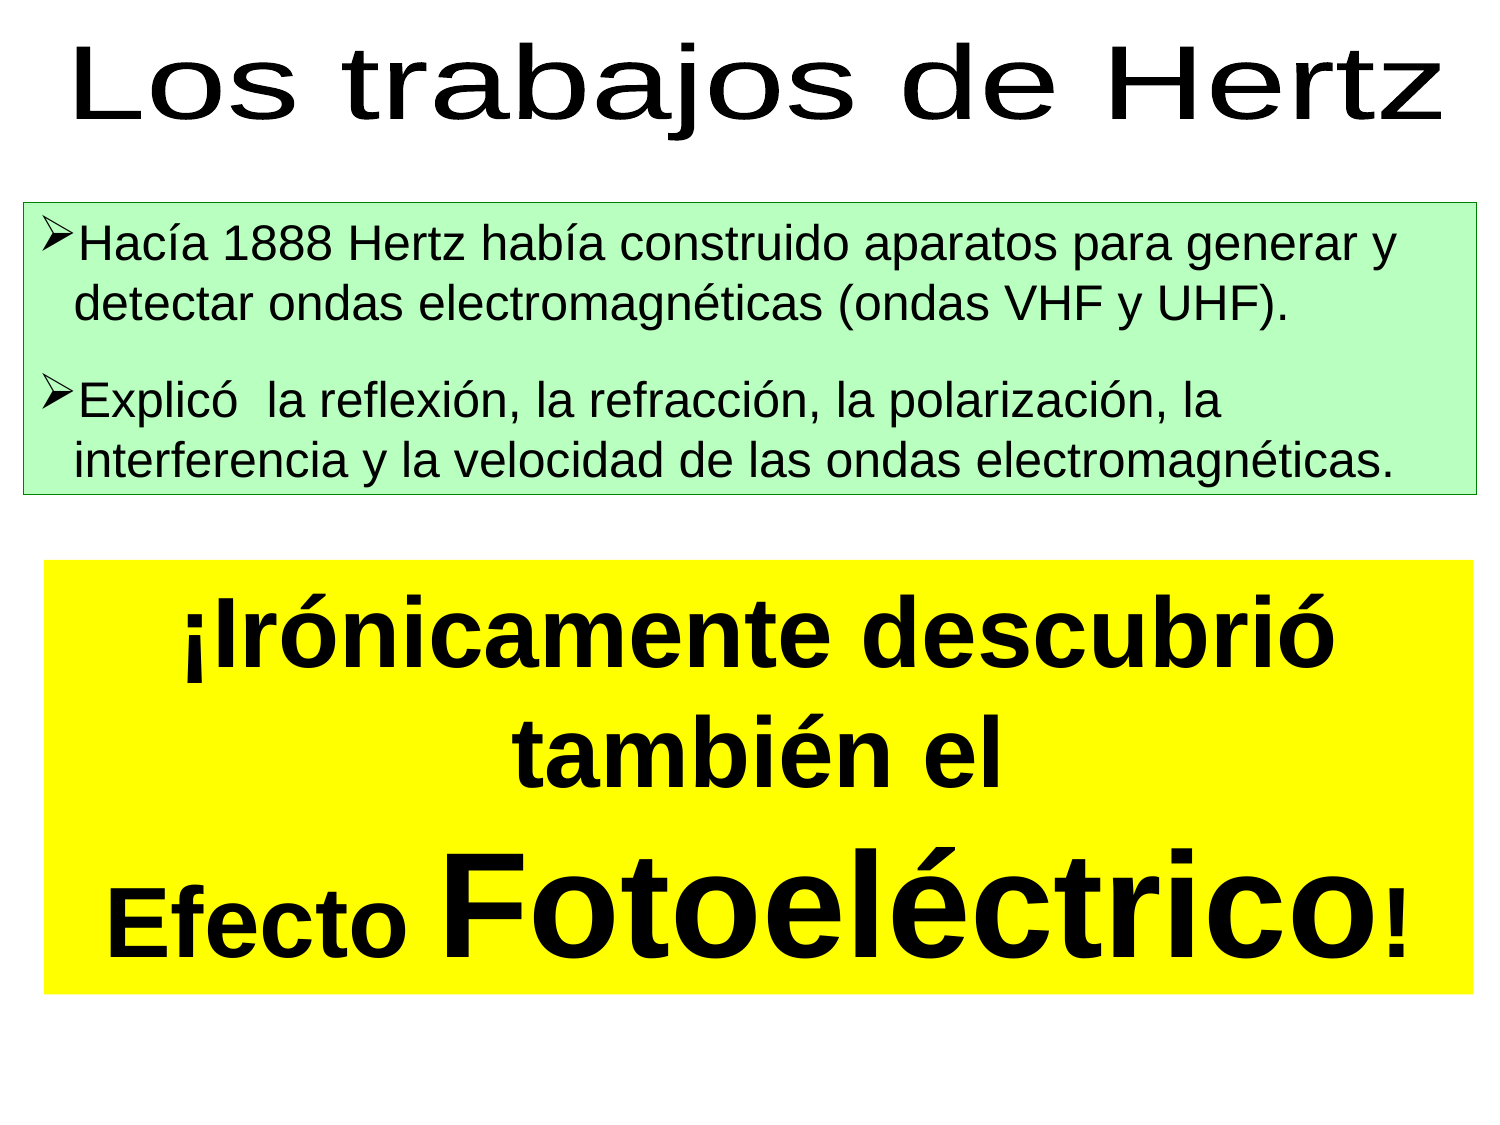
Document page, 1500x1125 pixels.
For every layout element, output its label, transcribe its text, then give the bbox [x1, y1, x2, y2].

text_box Hacía 1888 Hertz había construido aparatos para generar y detectar ondas electromagnéticas (ondas VHF y UHF). Explicó la reflexión, la refracción, la polarización, la interferencia y la velocidad de las ondas electromagnéticas. [23, 202, 1477, 495]
text_box ¡Irónicamente descubrió también el Efecto Fotoeléctrico! [44, 559, 1474, 995]
